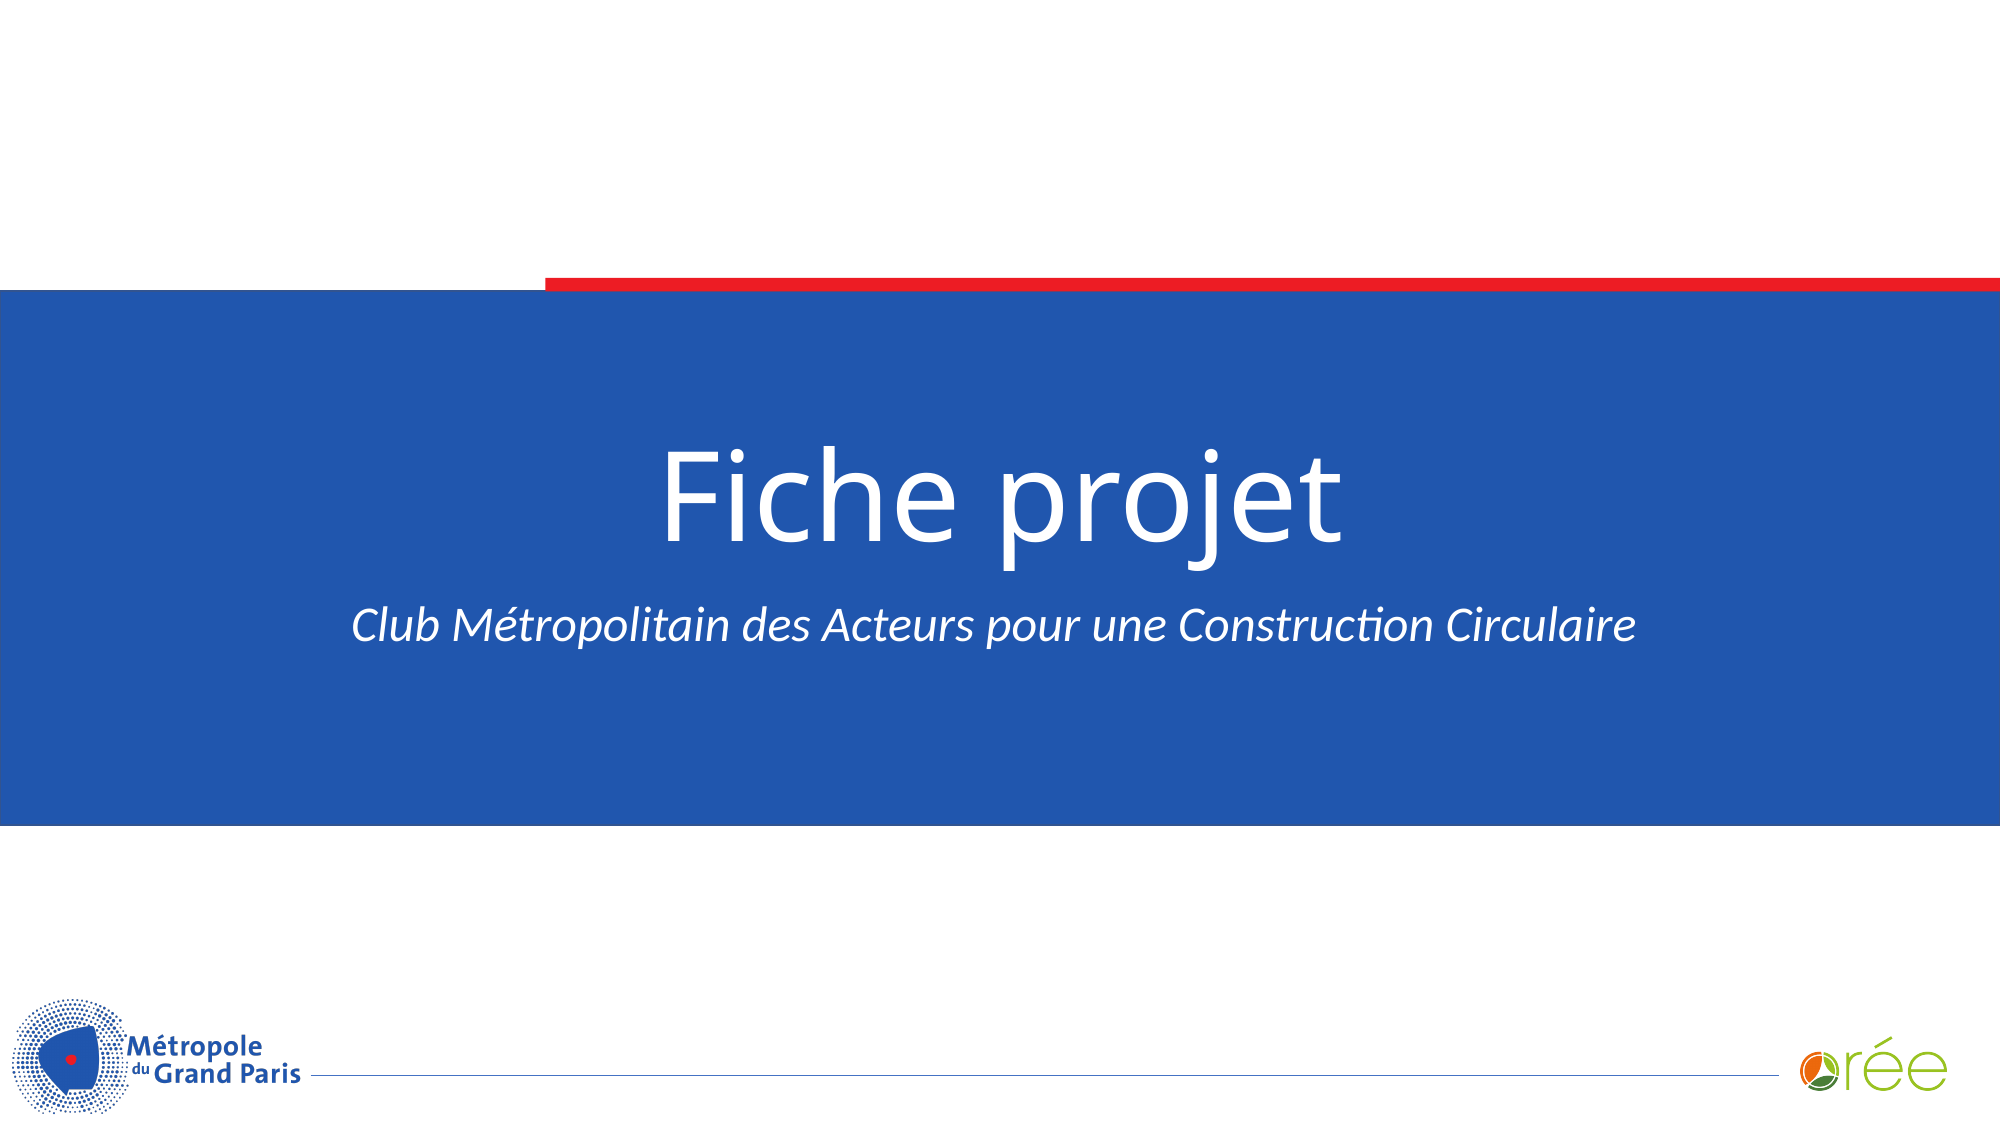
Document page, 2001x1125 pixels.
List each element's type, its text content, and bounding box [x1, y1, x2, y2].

text_box [0, 290, 2000, 826]
text_box [544, 277, 2000, 292]
picture [1800, 1036, 1947, 1091]
picture [10, 997, 302, 1116]
title Fiche projet [249, 184, 1750, 576]
subtitle Club Métropolitain des Acteurs pour une Construction Circulaire [249, 590, 1750, 670]
